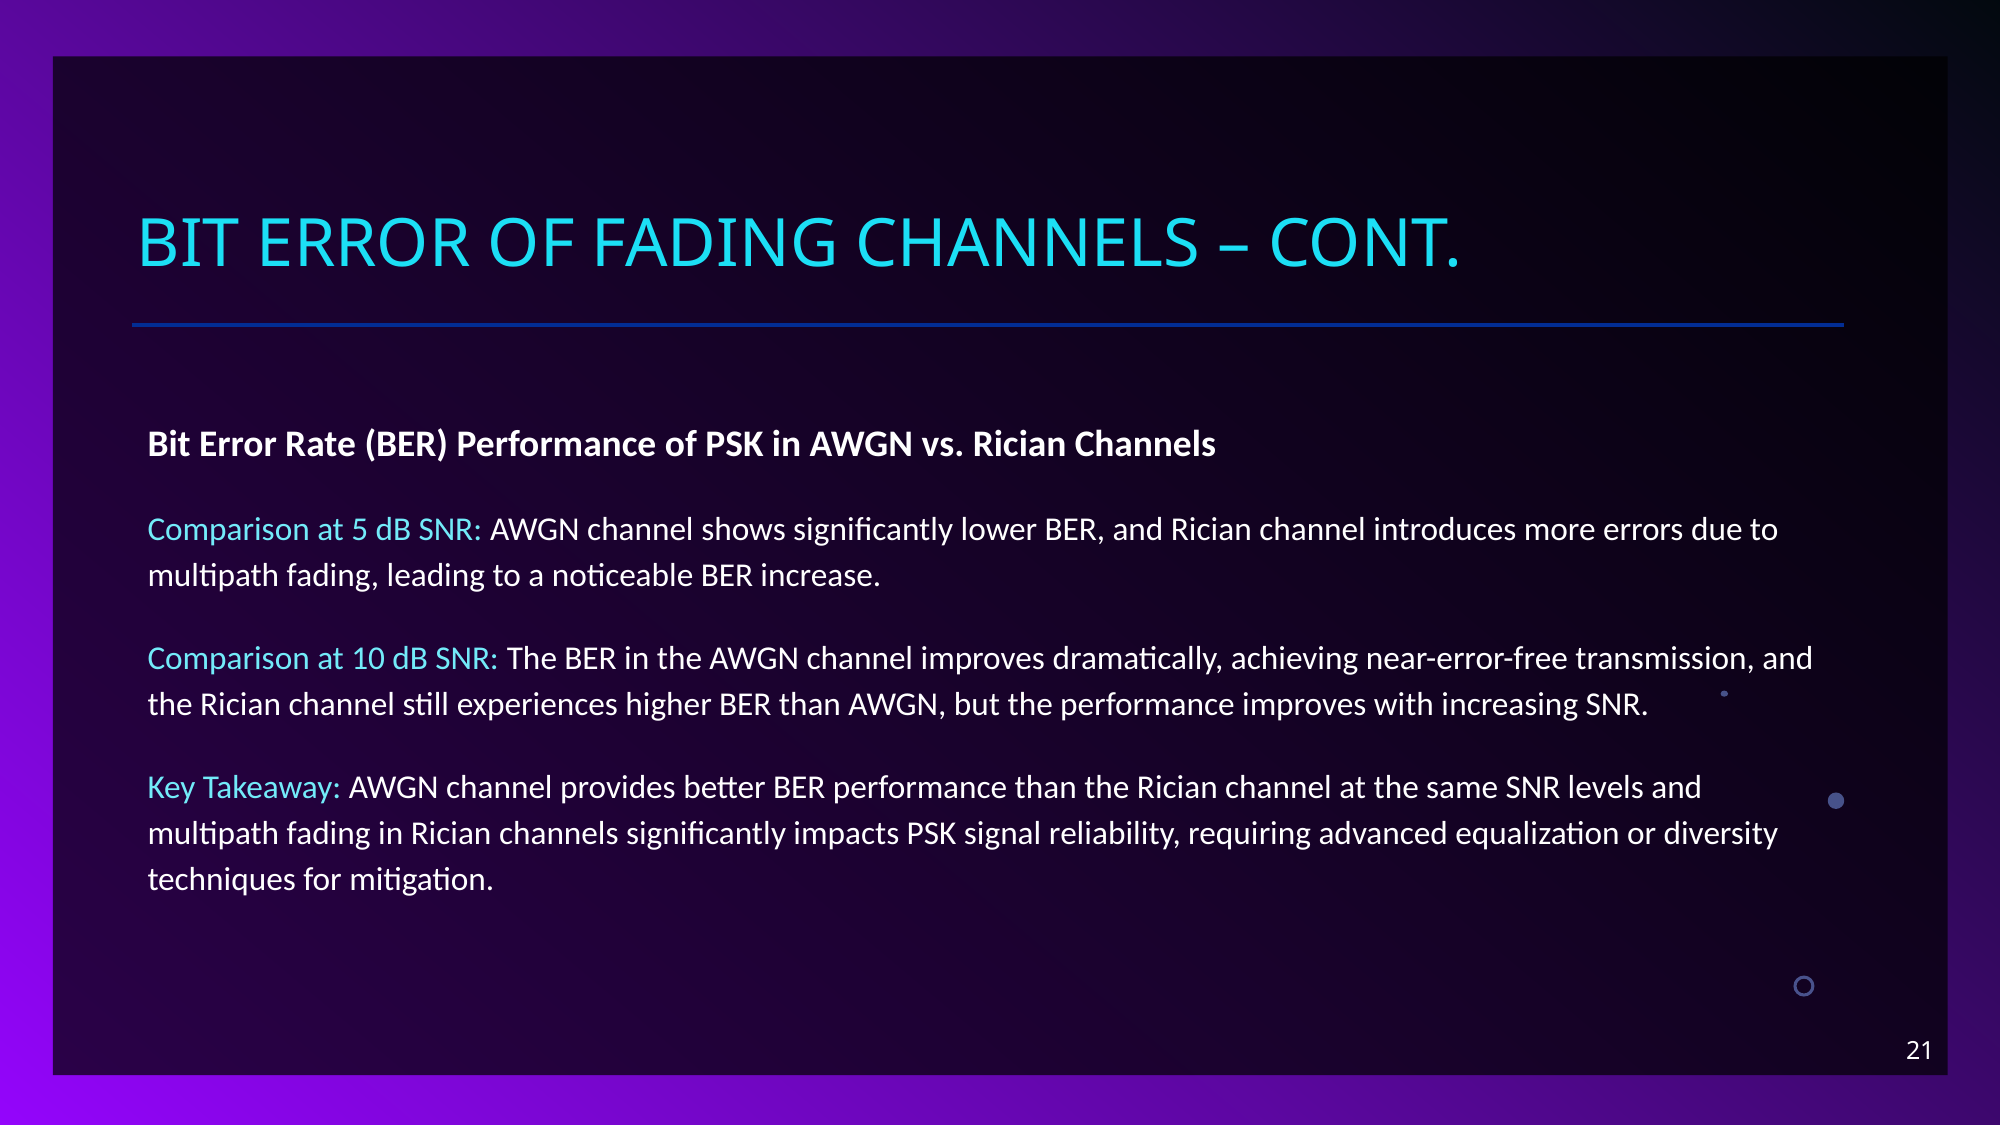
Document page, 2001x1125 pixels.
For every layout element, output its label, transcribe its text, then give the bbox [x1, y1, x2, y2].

slide_number 21 [1499, 1021, 1950, 1082]
list Bit Error Rate (BER) Performance of PSK in AWGN vs. Rician Channels Comparison at 5 dB SNR: AWGN channel shows significantly lower BER, and Rician channel introduces more errors due to multipath fading, leading to a noticeable BER increase. Comparison at 10 dB SNR: The BER in the AWGN channel improves dramatically, achieving near-error-free transmission, and the Rician channel still experiences higher BER than AWGN, but the performance improves with increasing SNR. Key Takeaway: AWGN channel provides better BER performance than the Rician channel at the same SNR levels and multipath fading in Rician channels significantly impacts PSK signal reliability, requiring advanced equalization or diversity techniques for mitigation. [132, 404, 1855, 1055]
title Bit error of fading channels – Cont. [121, 70, 1845, 289]
